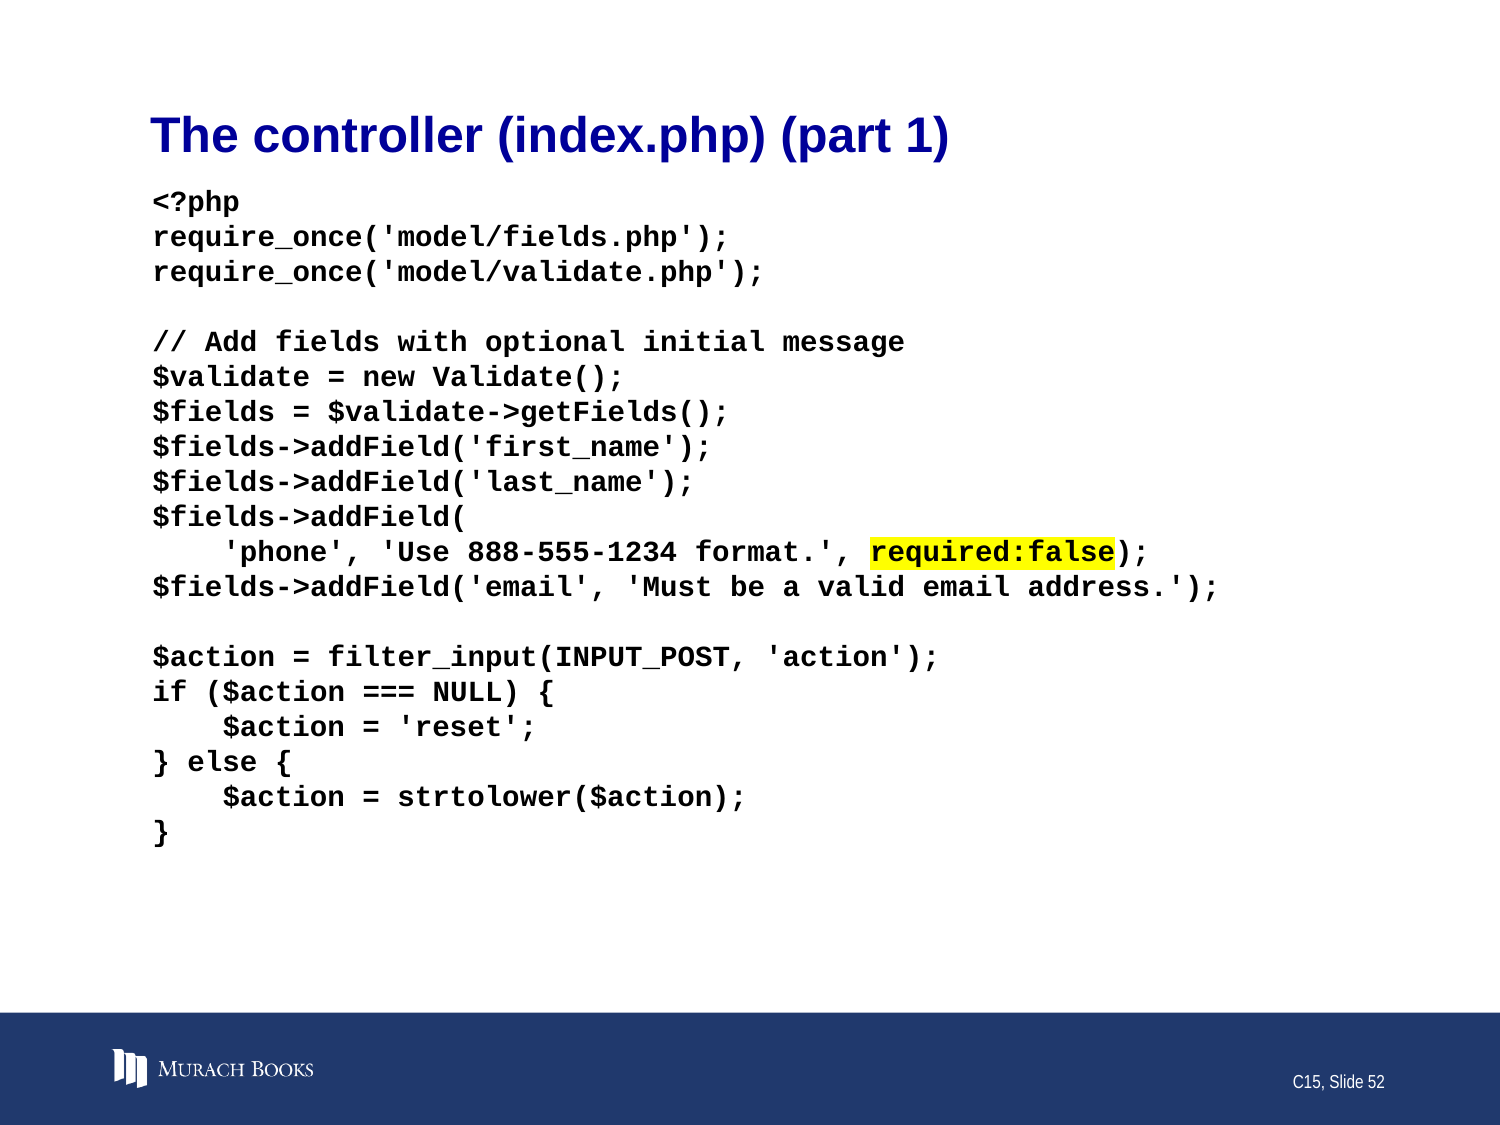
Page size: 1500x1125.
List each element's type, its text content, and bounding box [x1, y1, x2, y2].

list <?php require_once('model/fields.php'); require_once('model/validate.php'); // Add fields with optional initial message $validate = new Validate(); $fields = $validate->getFields(); $fields->addField('first_name'); $fields->addField('last_name'); $fields->addField( 'phone', 'Use 888-555-1234 format.', required:false); $fields->addField('email', 'Must be a valid email address.'); $action = filter_input(INPUT_POST, 'action'); if ($action === NULL) { $action = 'reset'; } else { $action = strtolower($action); } [137, 174, 1350, 975]
footer [12, 1025, 463, 1100]
title The controller (index.php) (part 1) [150, 102, 1350, 164]
slide_number C15, Slide 52 [1087, 1025, 1400, 1100]
